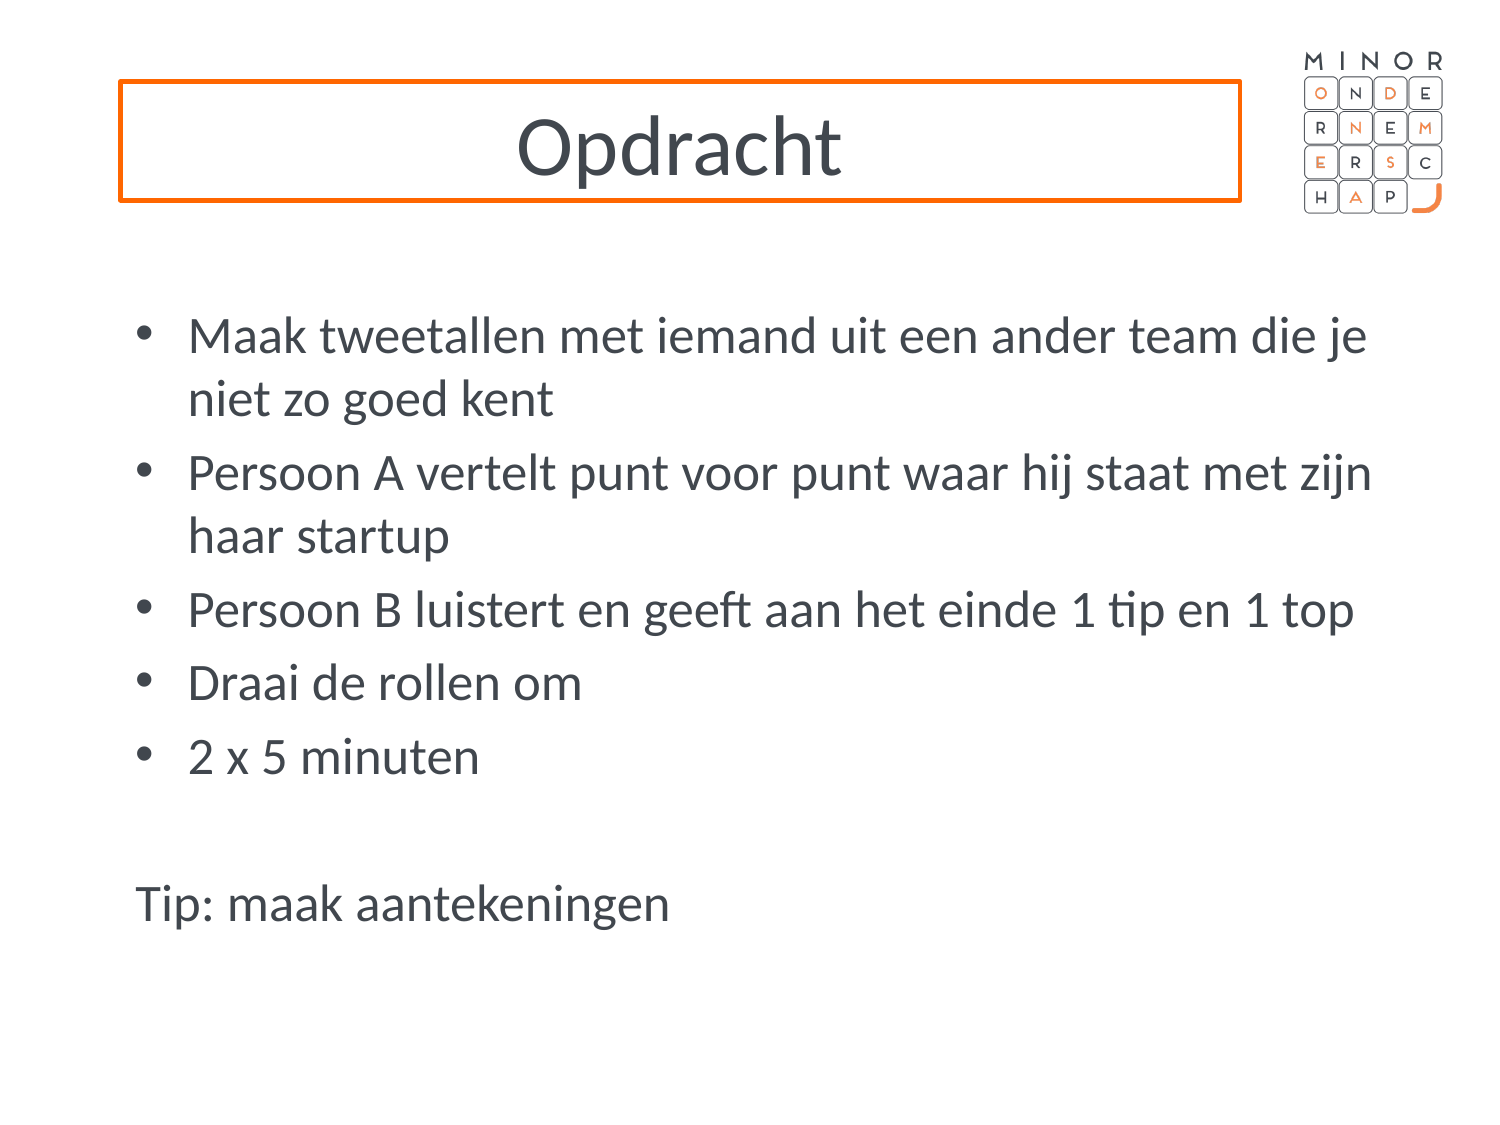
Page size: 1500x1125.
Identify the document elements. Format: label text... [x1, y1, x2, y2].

picture [1294, 42, 1452, 225]
list Maak tweetallen met iemand uit een ander team die je niet zo goed kent Persoon A vertelt punt voor punt waar hij staat met zijn haar startup Persoon B luistert en geeft aan het einde 1 tip en 1 top Draai de rollen om 2 x 5 minuten Tip: maak aantekeningen [118, 291, 1403, 957]
text_box Opdracht [120, 81, 1241, 201]
